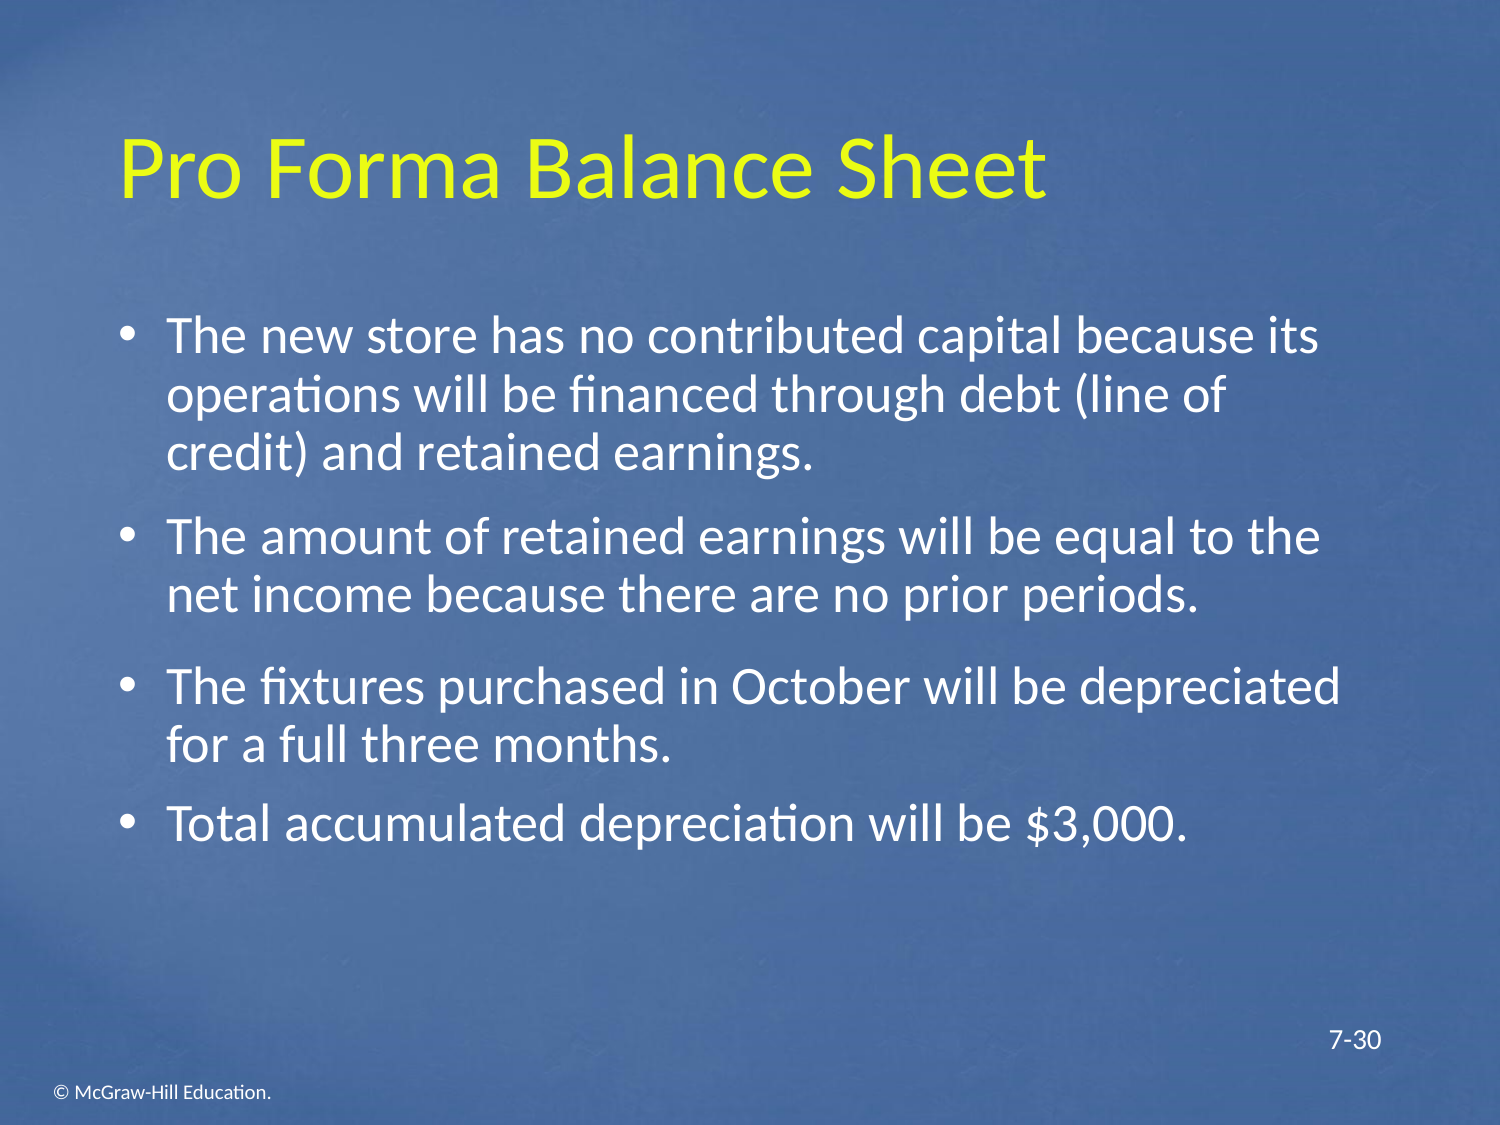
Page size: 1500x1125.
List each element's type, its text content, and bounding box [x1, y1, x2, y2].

list The amount of retained earnings will be equal to the net income because there are no prior periods. [103, 500, 1400, 638]
slide_number 7-30 [1059, 1008, 1397, 1068]
list The fixtures purchased in October will be depreciated for a full three months. [103, 650, 1400, 775]
list The new store has no contributed capital because its operations will be financed through debt (line of credit) and retained earnings. [103, 299, 1397, 488]
picture [0, 0, 1500, 1125]
title Pro Forma Balance Sheet [103, 101, 1397, 237]
list Total accumulated depreciation will be $3,000. [103, 787, 1400, 863]
